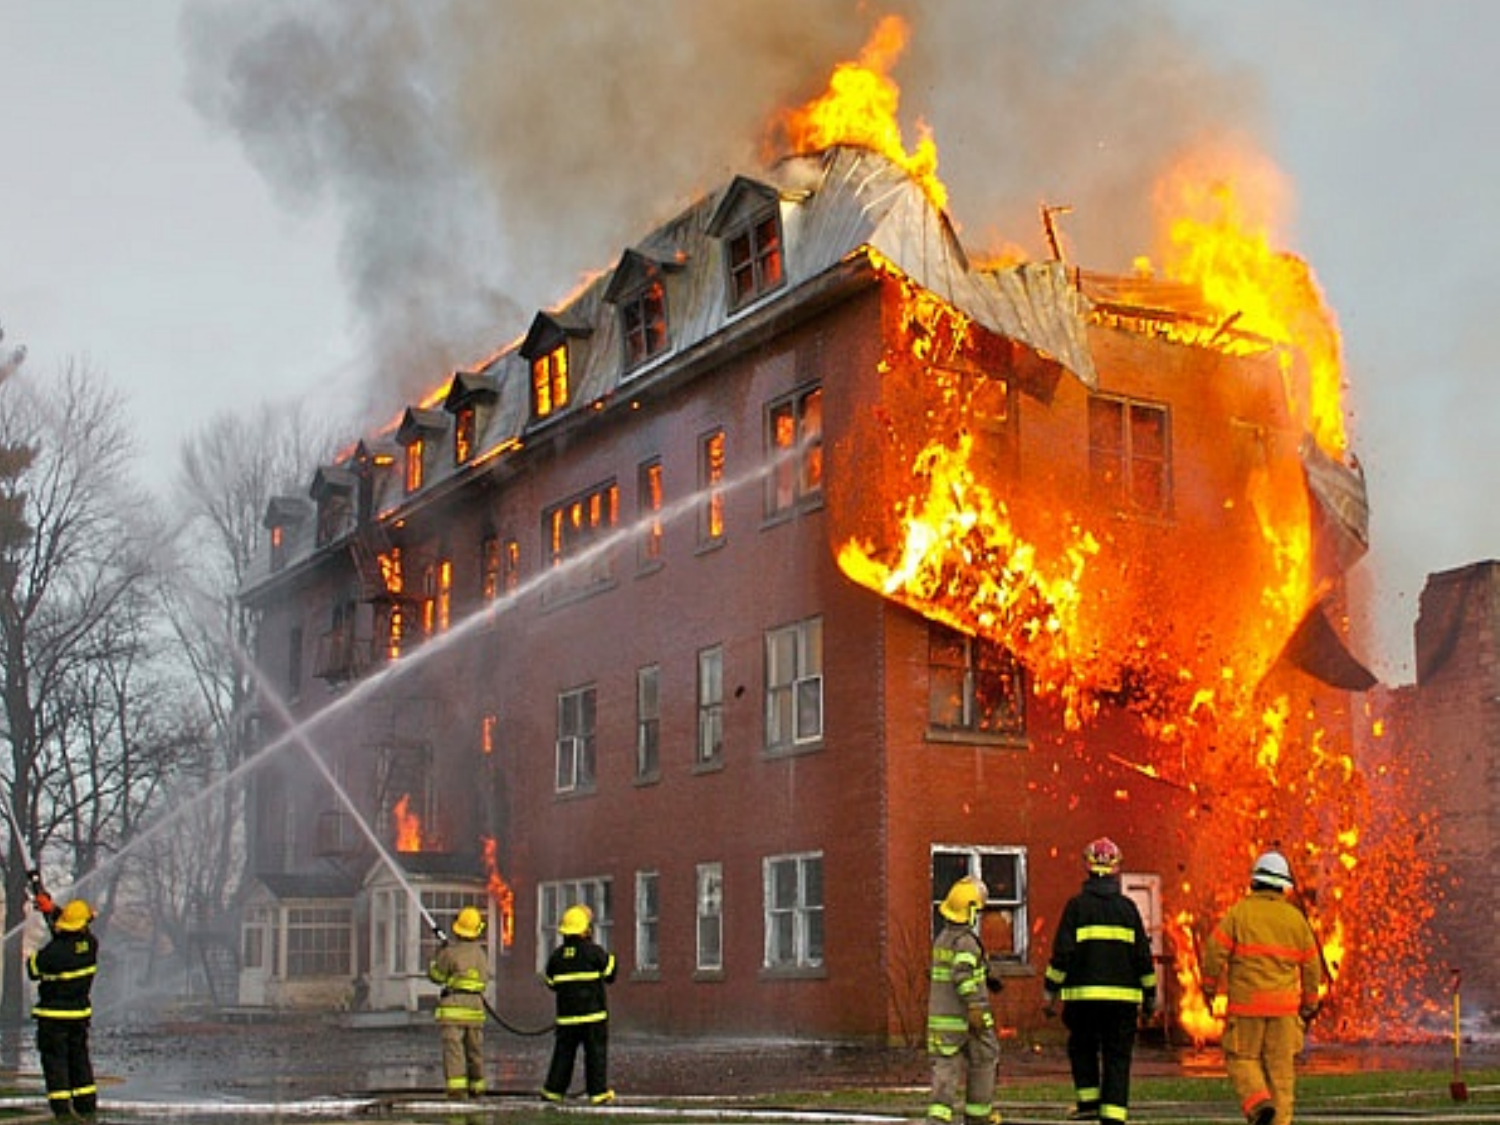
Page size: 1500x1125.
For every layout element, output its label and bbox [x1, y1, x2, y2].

list [0, 0, 1500, 1125]
